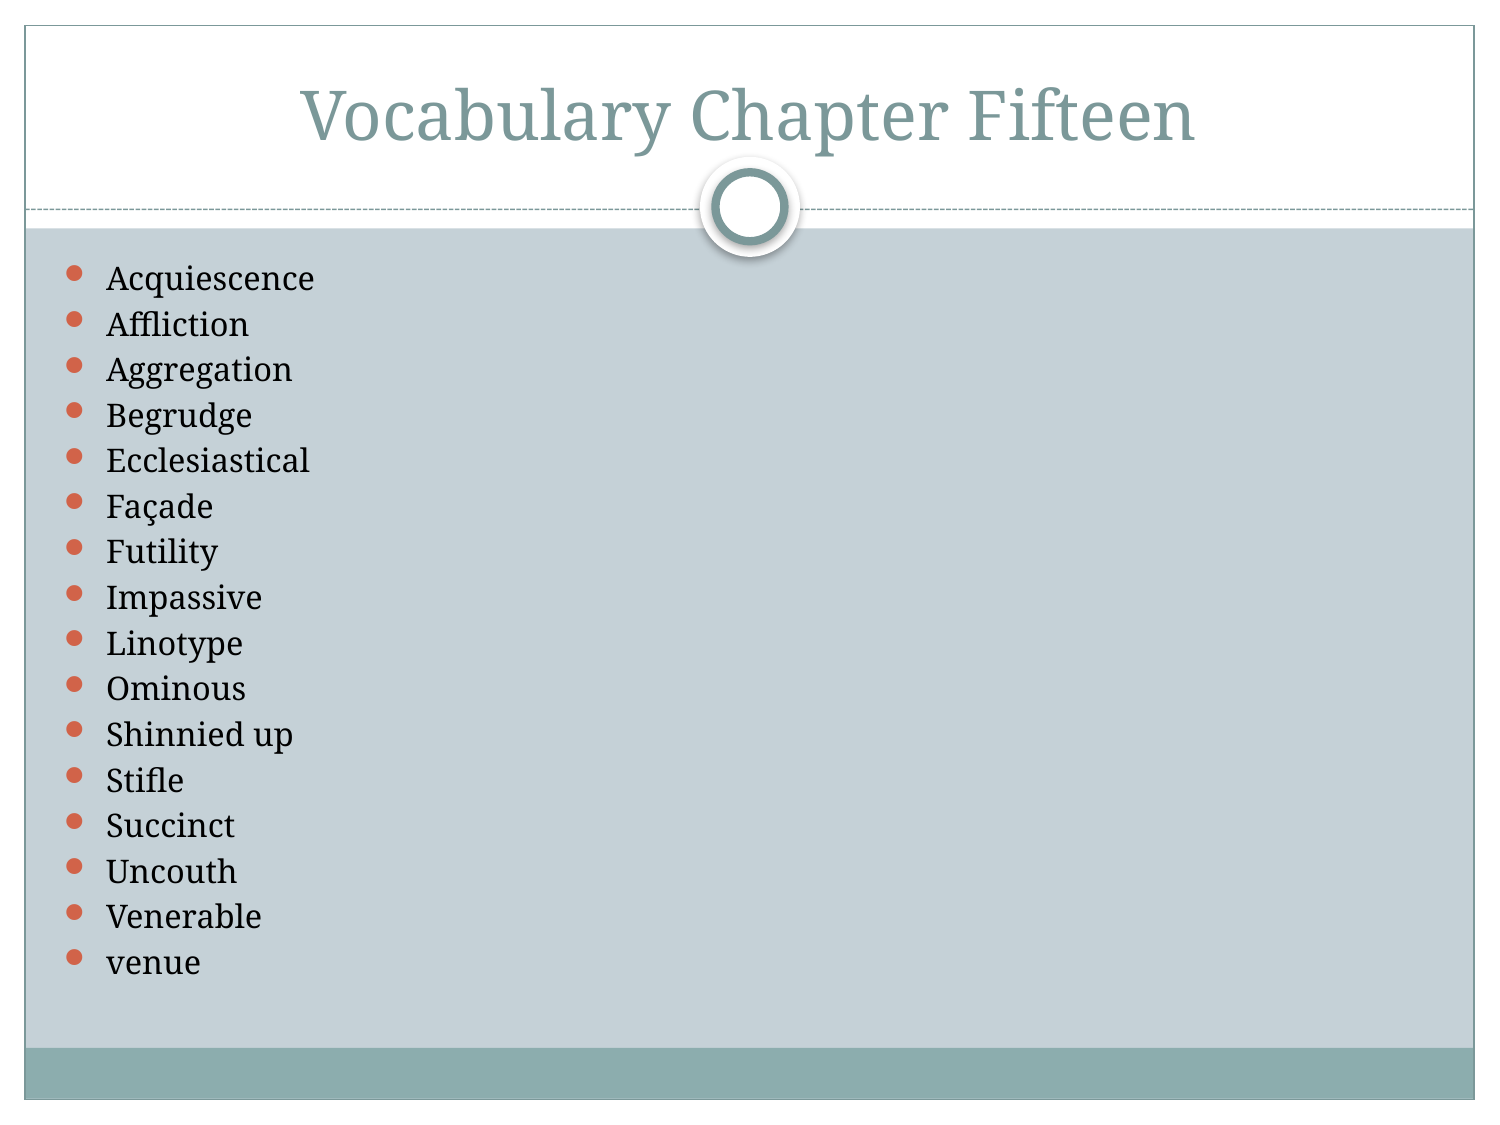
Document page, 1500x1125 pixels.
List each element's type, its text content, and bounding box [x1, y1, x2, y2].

title Vocabulary Chapter Fifteen [49, 37, 1450, 162]
list Acquiescence Affliction Aggregation Begrudge Ecclesiastical Façade Futility Impassive Linotype Ominous Shinnied up Stifle Succinct Uncouth Venerable venue [49, 250, 1445, 1001]
